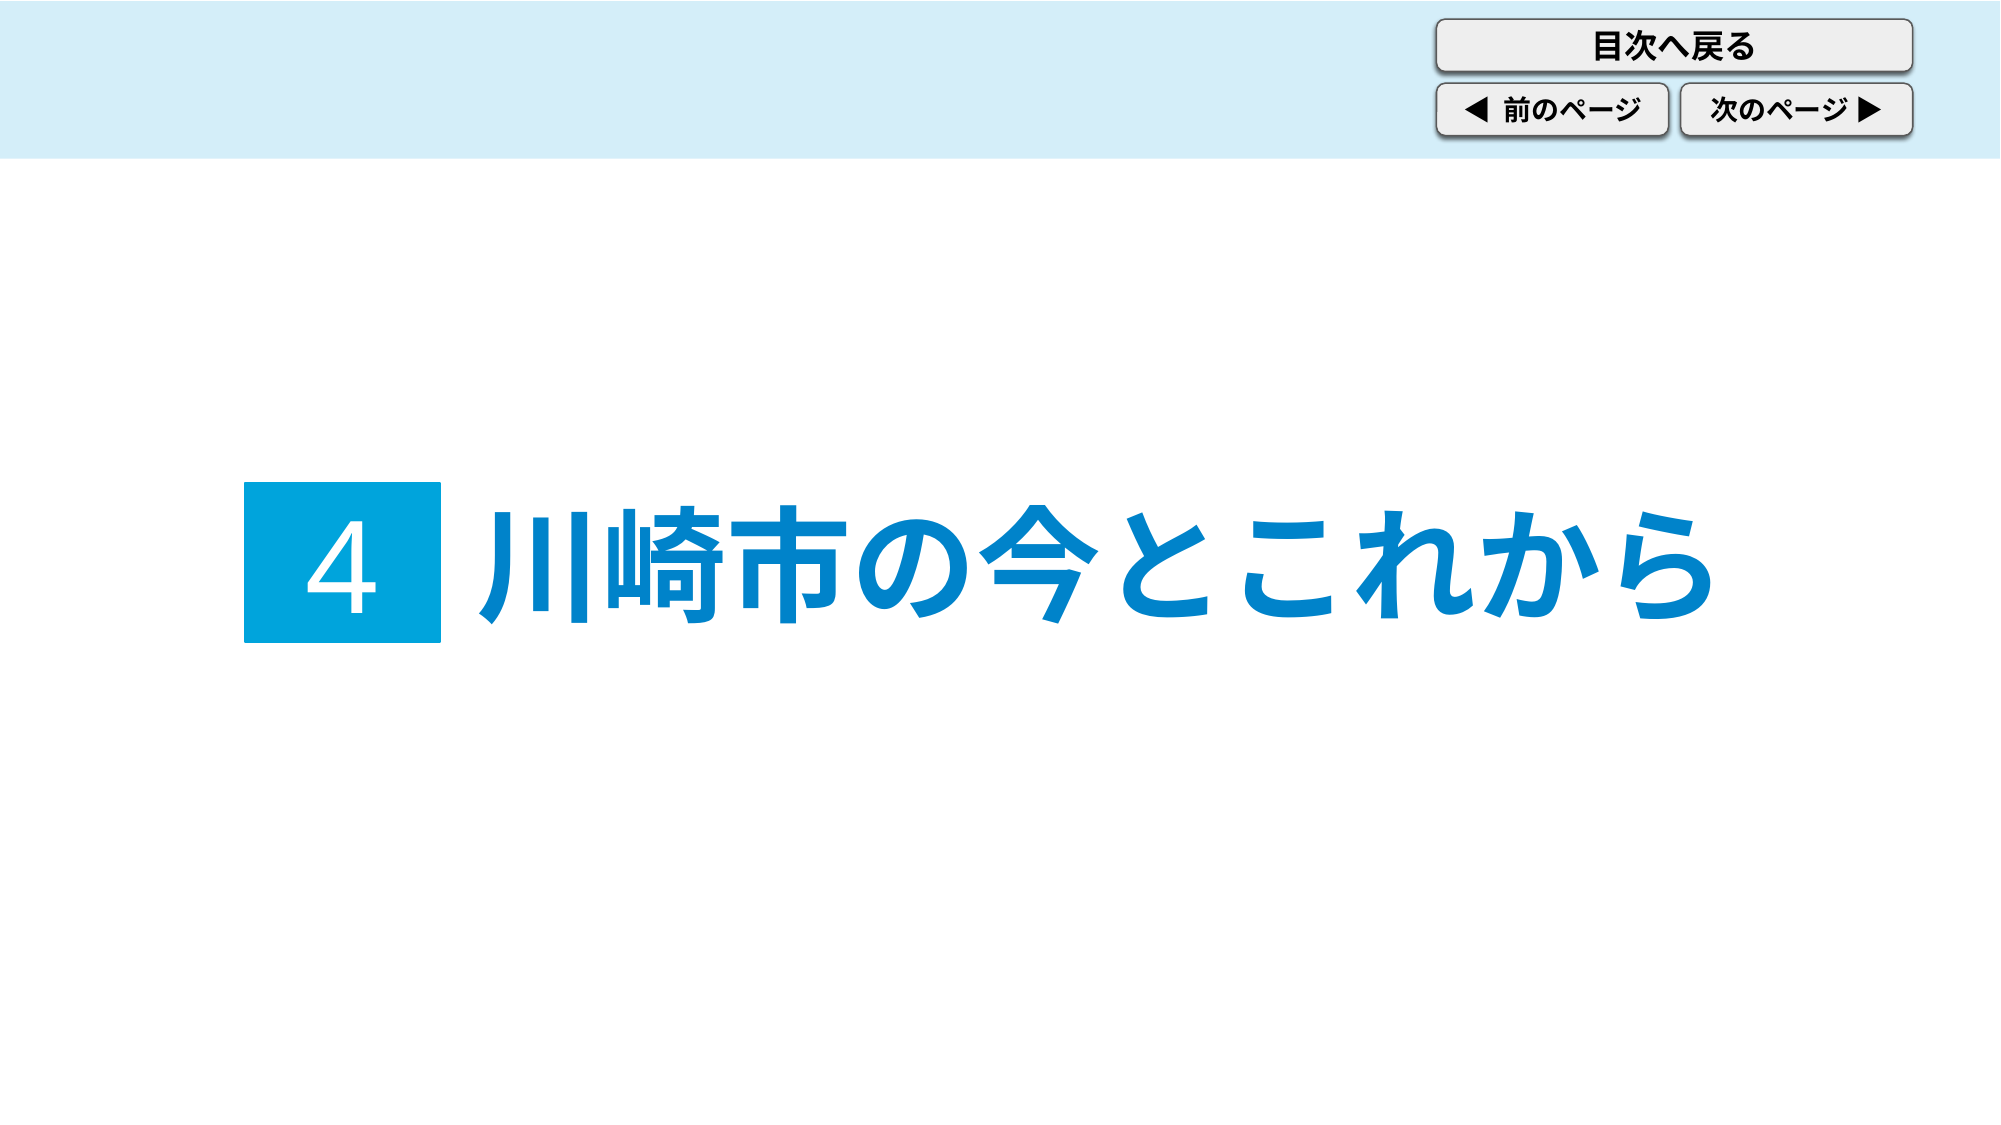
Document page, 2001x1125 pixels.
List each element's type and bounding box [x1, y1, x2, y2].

text_box [244, 482, 1755, 643]
